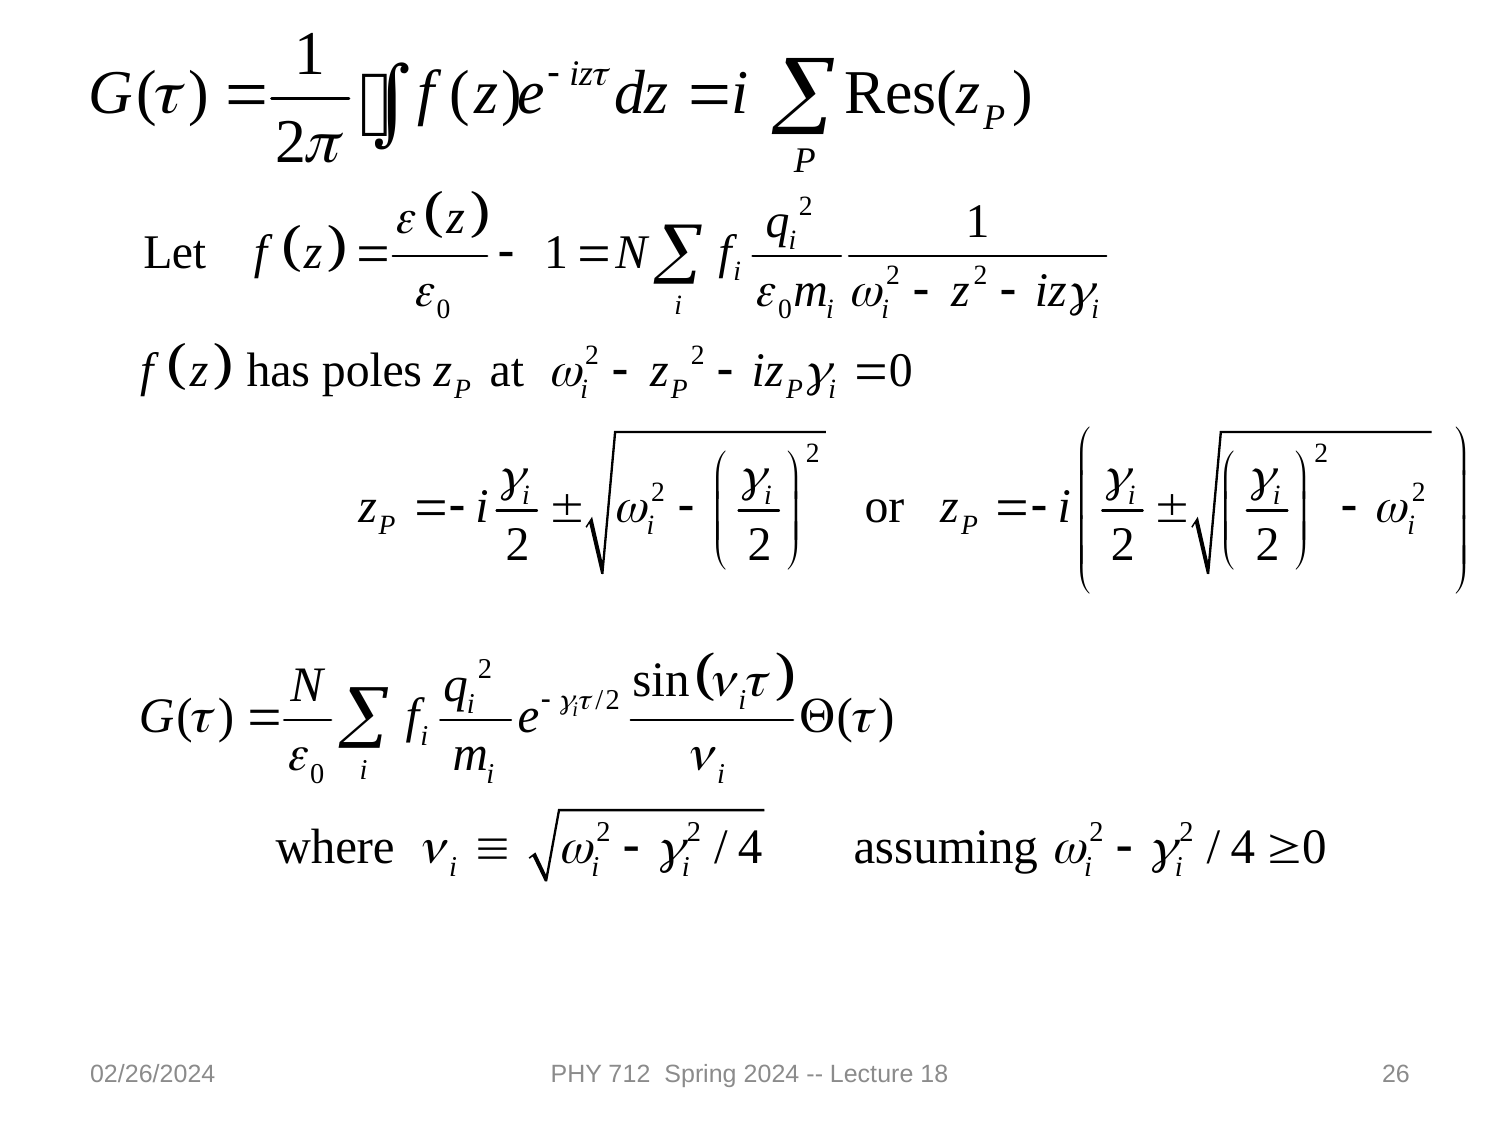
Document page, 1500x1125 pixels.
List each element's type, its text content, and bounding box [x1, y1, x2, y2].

footer PHY 712 Spring 2024 -- Lecture 18 [512, 1042, 988, 1103]
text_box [84, 16, 1041, 184]
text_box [123, 180, 1500, 604]
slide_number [75, 1042, 425, 1103]
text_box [135, 647, 1332, 889]
slide_number 26 [1074, 1042, 1425, 1103]
